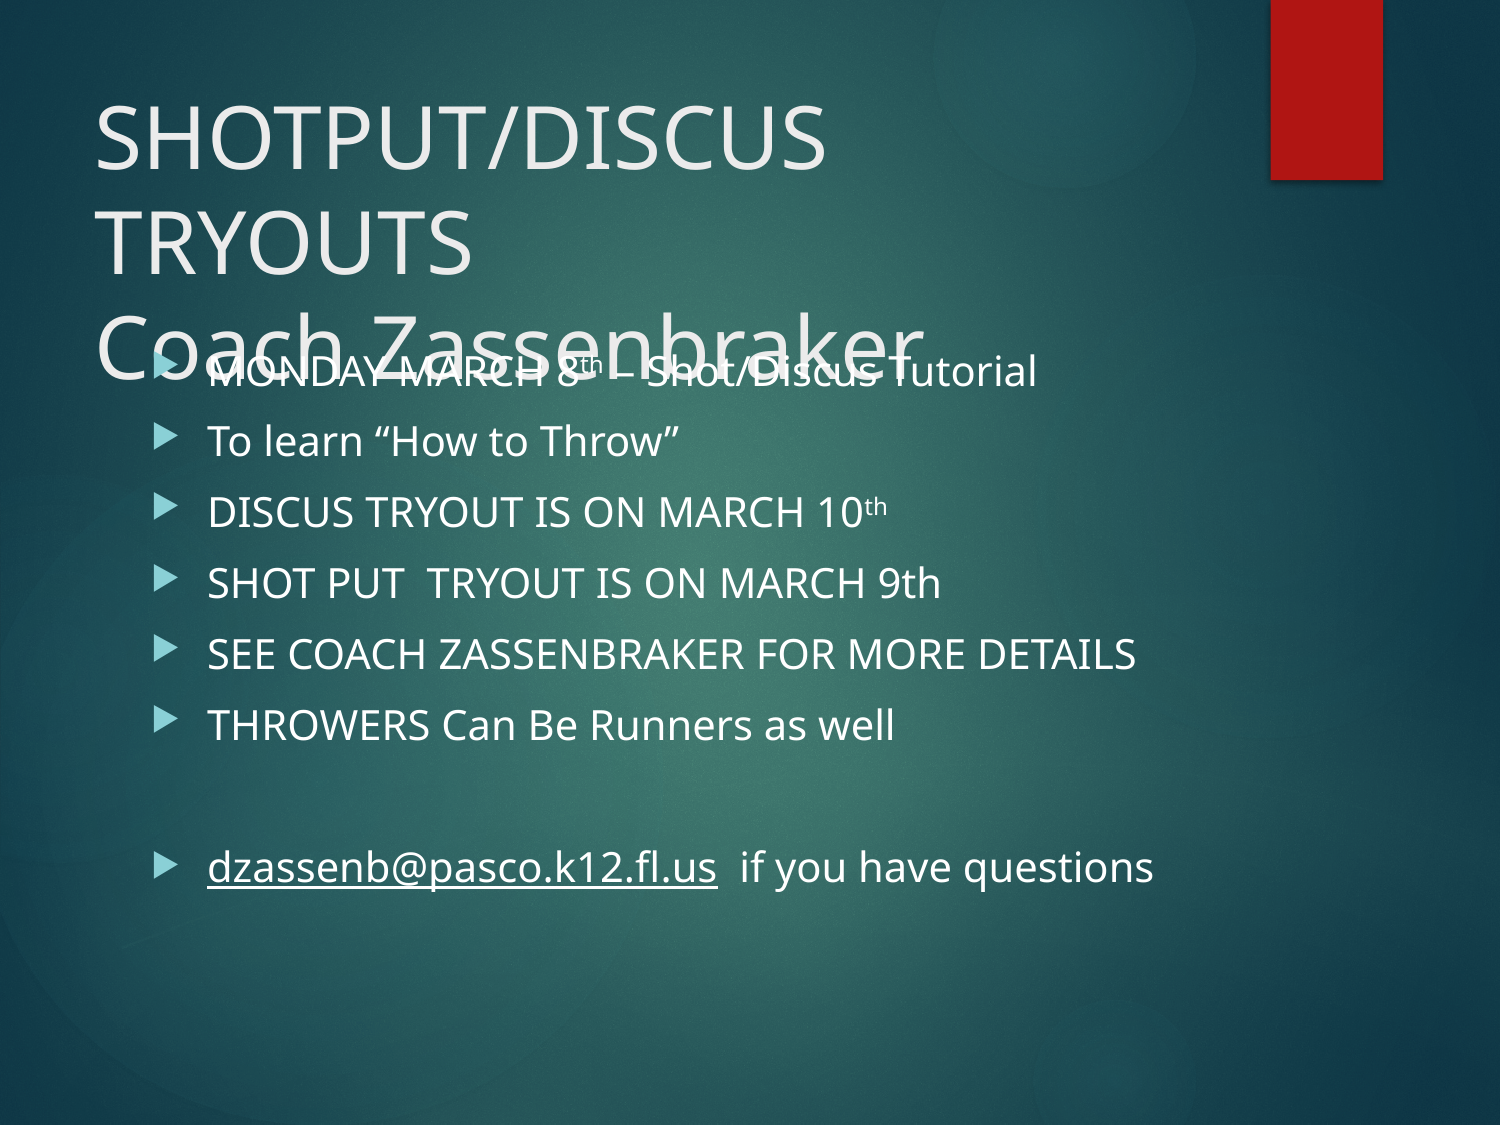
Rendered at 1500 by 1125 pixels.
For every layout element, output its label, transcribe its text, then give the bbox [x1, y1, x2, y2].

list MONDAY MARCH 8th – Shot/Discus Tutorial To learn “How to Throw” DISCUS TRYOUT IS ON MARCH 10th SHOT PUT TRYOUT IS ON MARCH 9th SEE COACH ZASSENBRAKER FOR MORE DETAILS THROWERS Can Be Runners as well dzassenb@pasco.k12.fl.us if you have questions [135, 336, 1395, 969]
title SHOTPUT/DISCUS TRYOUTS Coach Zassenbraker [79, 74, 1237, 304]
